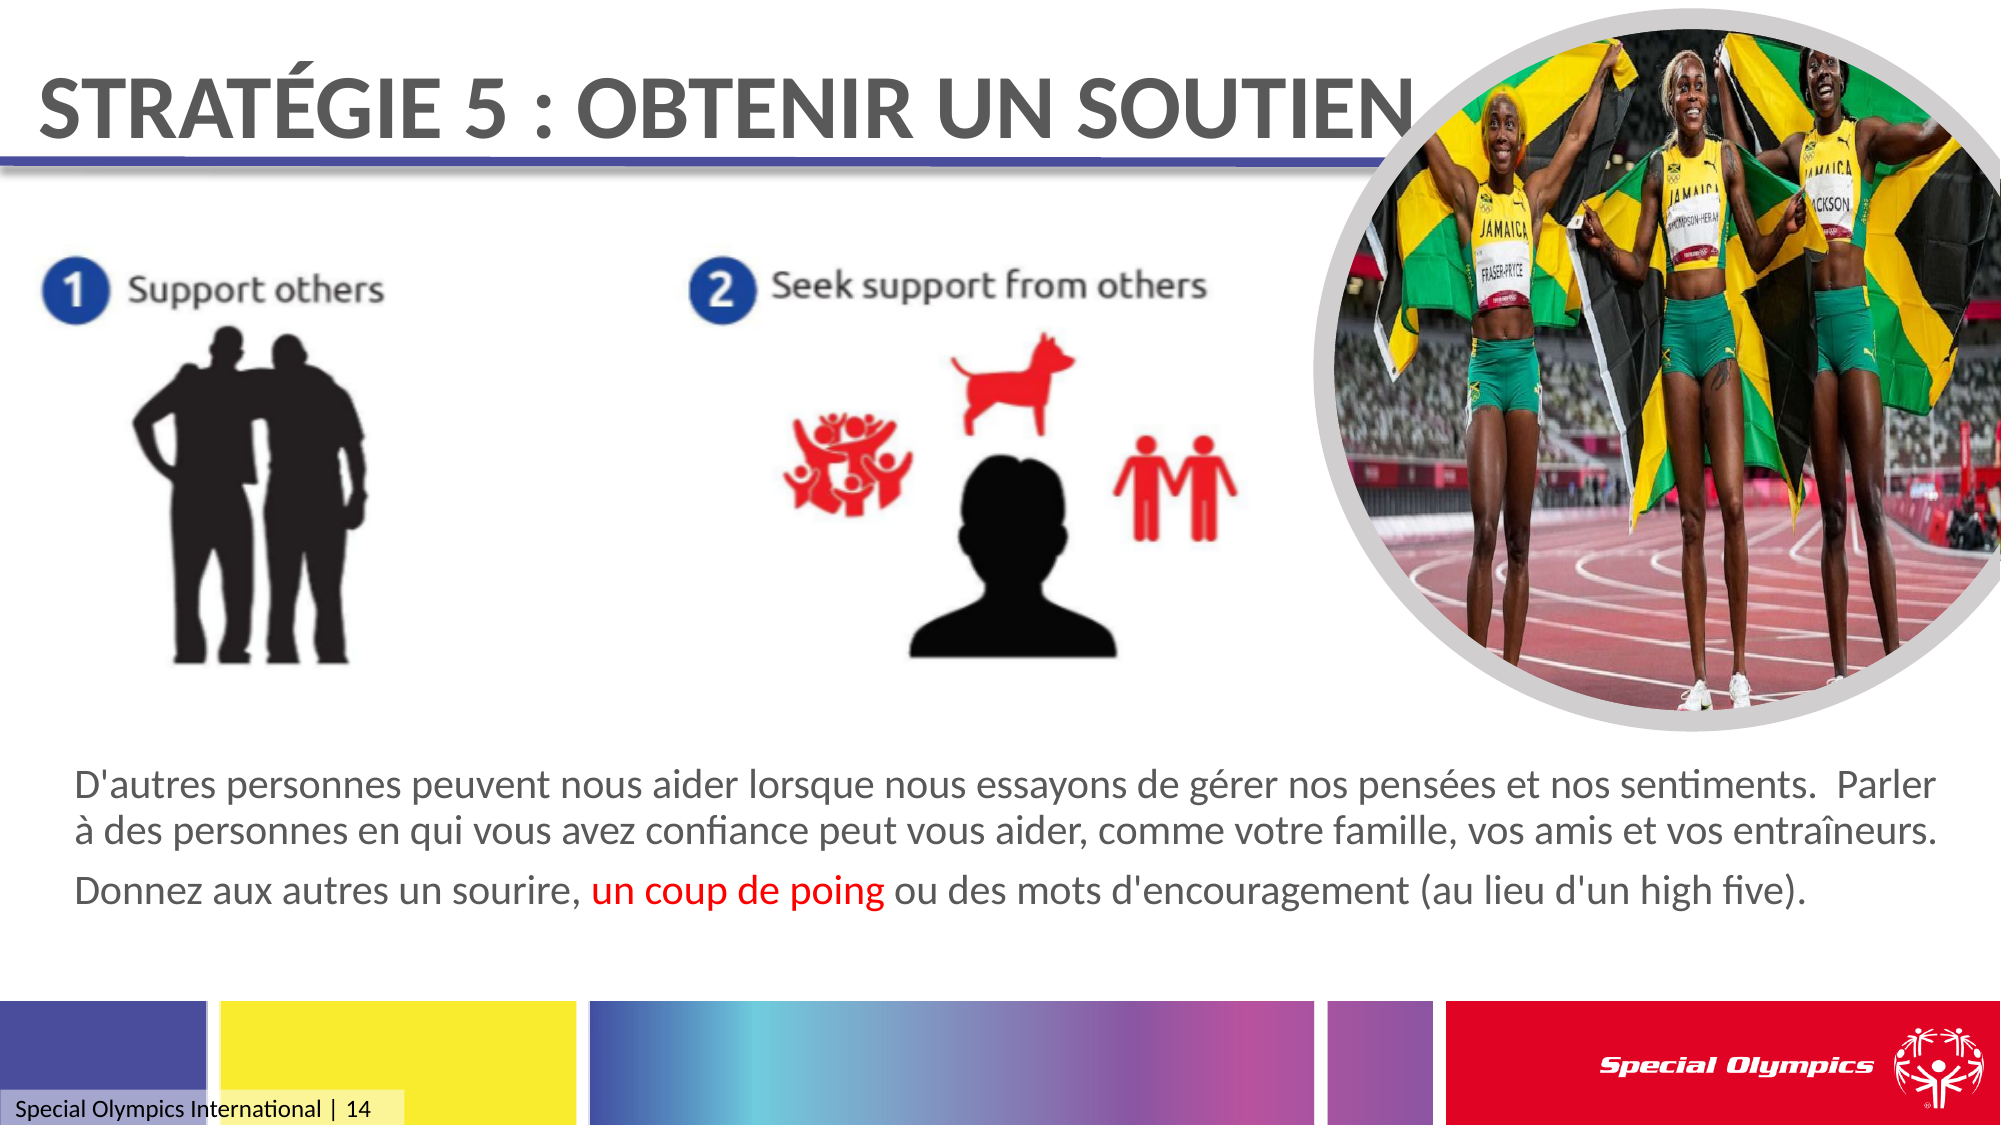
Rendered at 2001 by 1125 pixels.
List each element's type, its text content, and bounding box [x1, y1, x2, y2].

picture [0, 1001, 2000, 1125]
list D'autres personnes peuvent nous aider lorsque nous essayons de gérer nos pensées et nos sentiments. Parler à des personnes en qui vous avez confiance peut vous aider, comme votre famille, vos amis et vos entraîneurs. Donnez aux autres un sourire, un coup de poing ou des mots d'encouragement (au lieu d'un high five). [59, 755, 1971, 964]
title Stratégie 5 : Obtenir un soutien [23, 0, 1745, 217]
text_box [1359, 17, 2000, 723]
picture [0, 217, 1417, 722]
